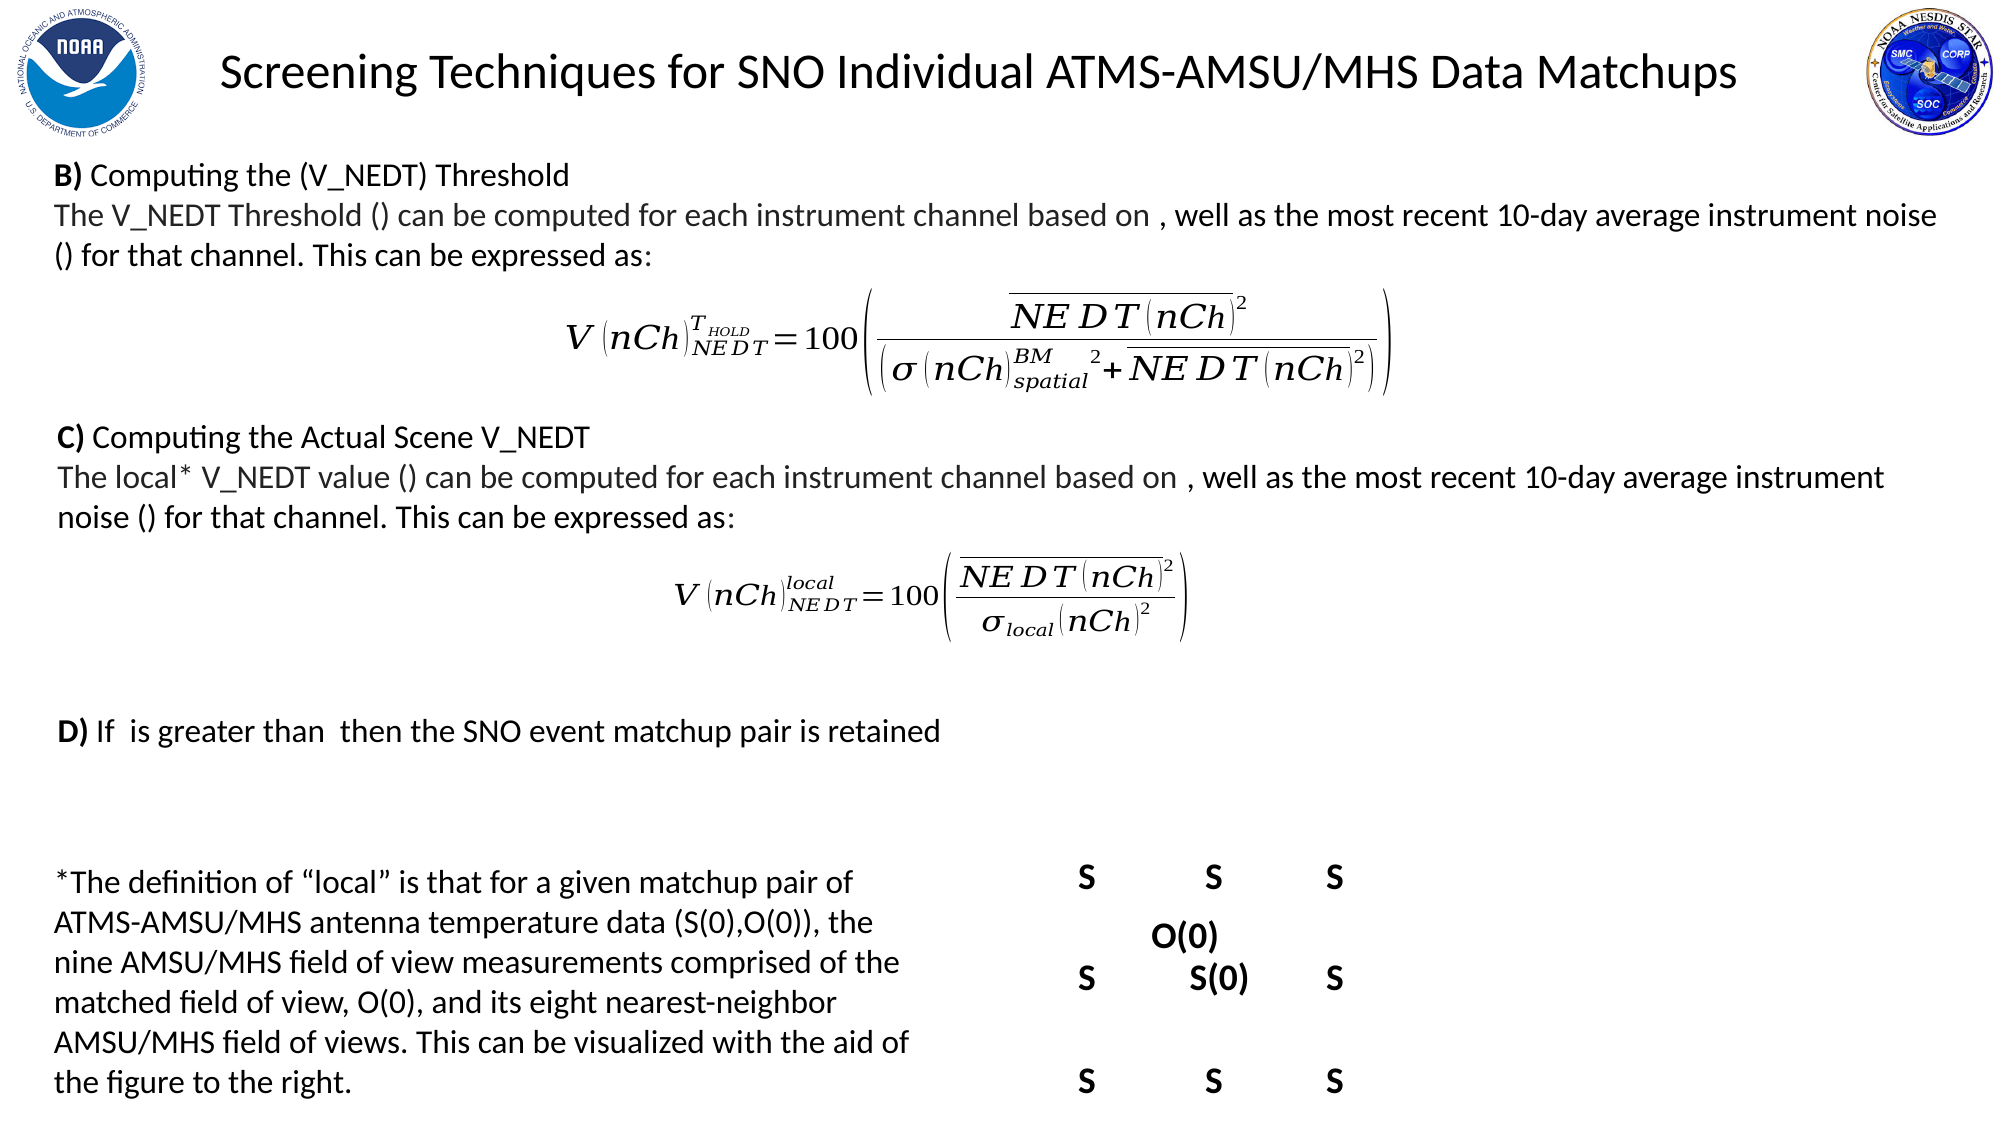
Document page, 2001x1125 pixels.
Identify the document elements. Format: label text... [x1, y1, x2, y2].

text_box S [1063, 1048, 1111, 1109]
text_box S [1311, 844, 1359, 905]
picture [1865, 8, 1994, 137]
text_box S [1311, 945, 1359, 1006]
text_box *The definition of “local” is that for a given matchup pair of ATMS-AMSU/MHS antenna temperature data (S(0),O(0)), the nine AMSU/MHS field of view measurements comprised of the matched field of view, O(0), and its eight nearest-neighbor AMSU/MHS field of views. This can be visualized with the aid of the figure to the right. [38, 853, 946, 1108]
picture [17, 9, 145, 137]
text_box S [1063, 945, 1111, 1006]
text_box Screening Techniques for SNO Individual ATMS-AMSU/MHS Data Matchups [204, 31, 1760, 166]
text_box S [1190, 1048, 1237, 1109]
text_box S [1190, 844, 1237, 903]
text_box S [1063, 844, 1111, 905]
text_box S(0) [1174, 945, 1267, 1006]
text_box S [1311, 1048, 1359, 1109]
text_box O(0) [1136, 903, 1244, 963]
